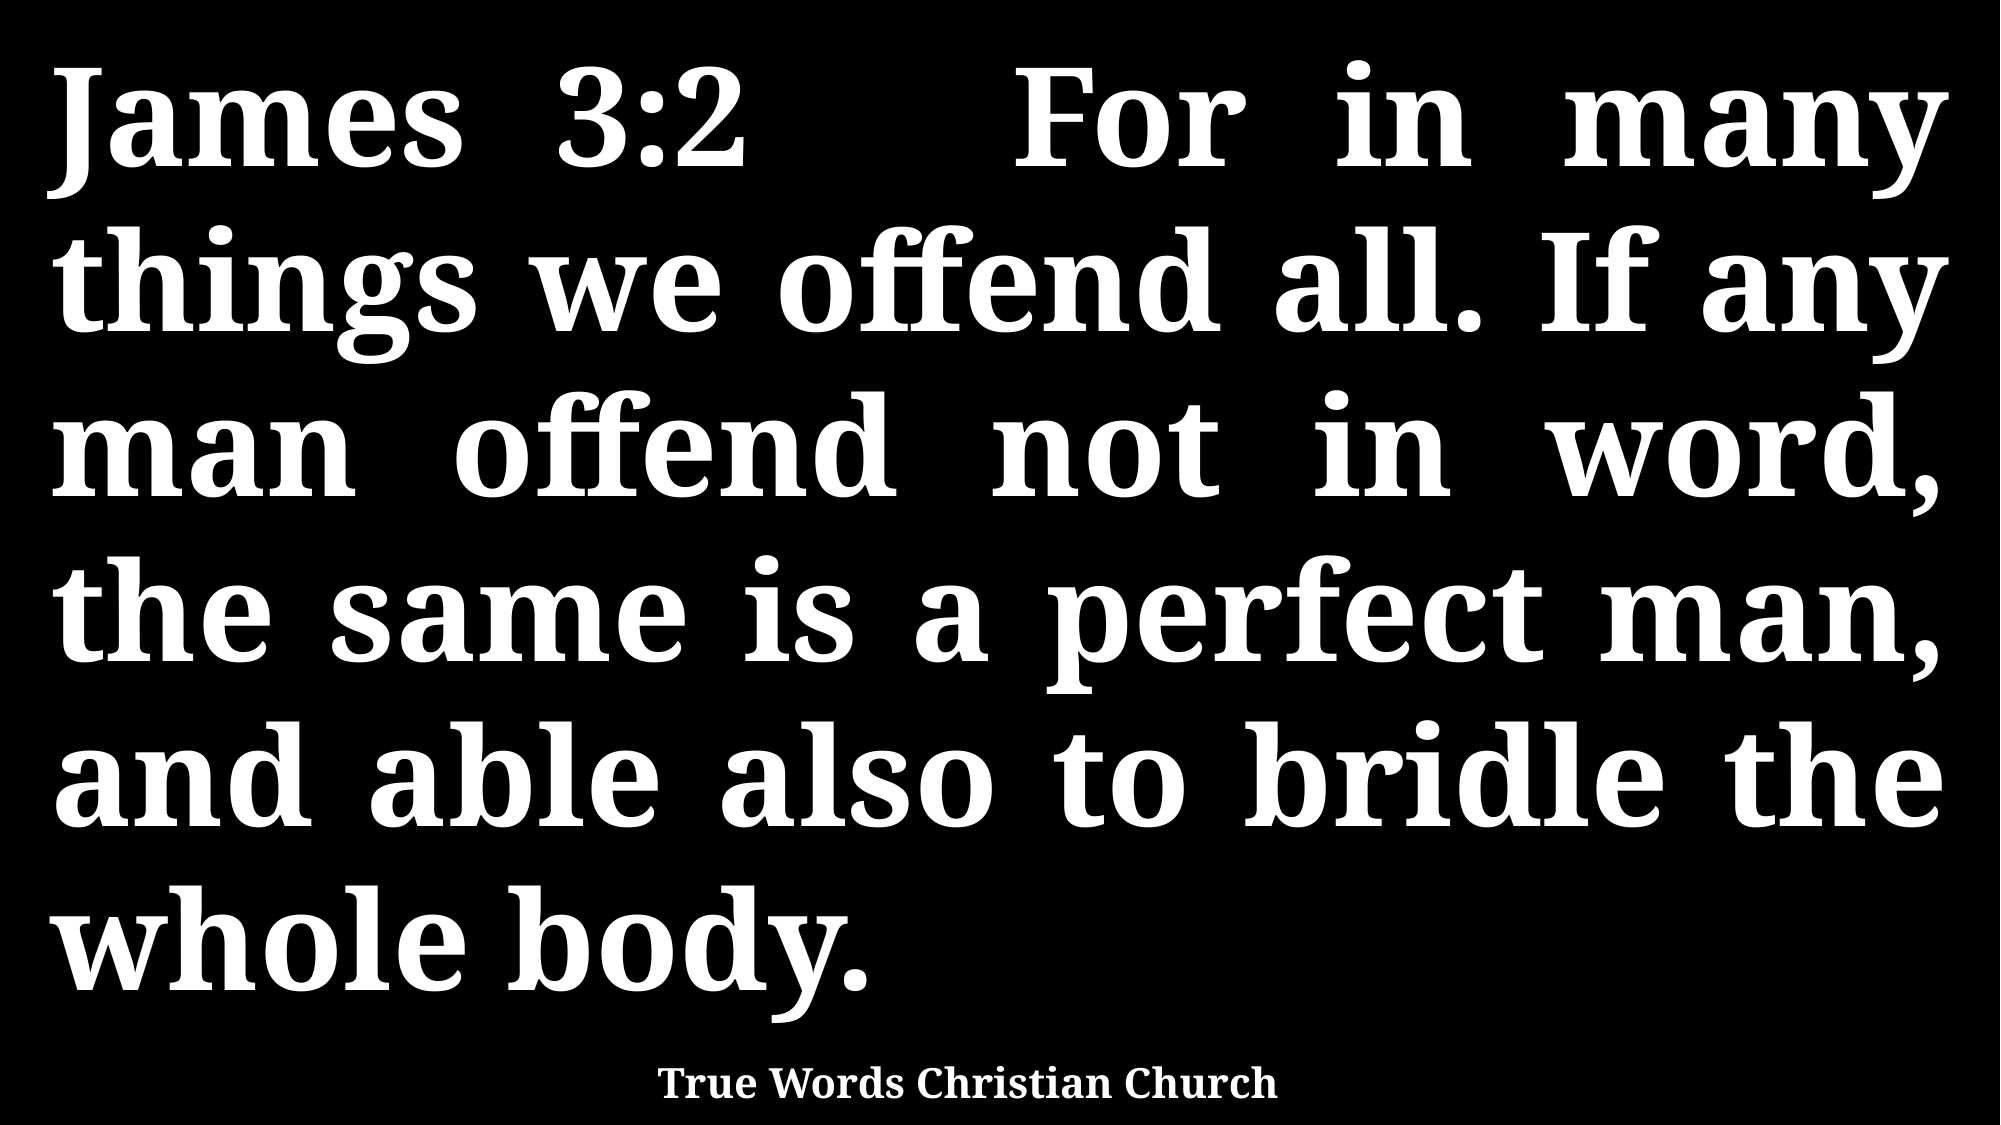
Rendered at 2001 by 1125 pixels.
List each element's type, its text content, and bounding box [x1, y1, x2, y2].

text_box James 3:2 For in many things we offend all. If any man offend not in word, the same is a perfect man, and able also to bridle the whole body. [35, 21, 1965, 1026]
text_box True Words Christian Church [642, 1049, 1294, 1114]
